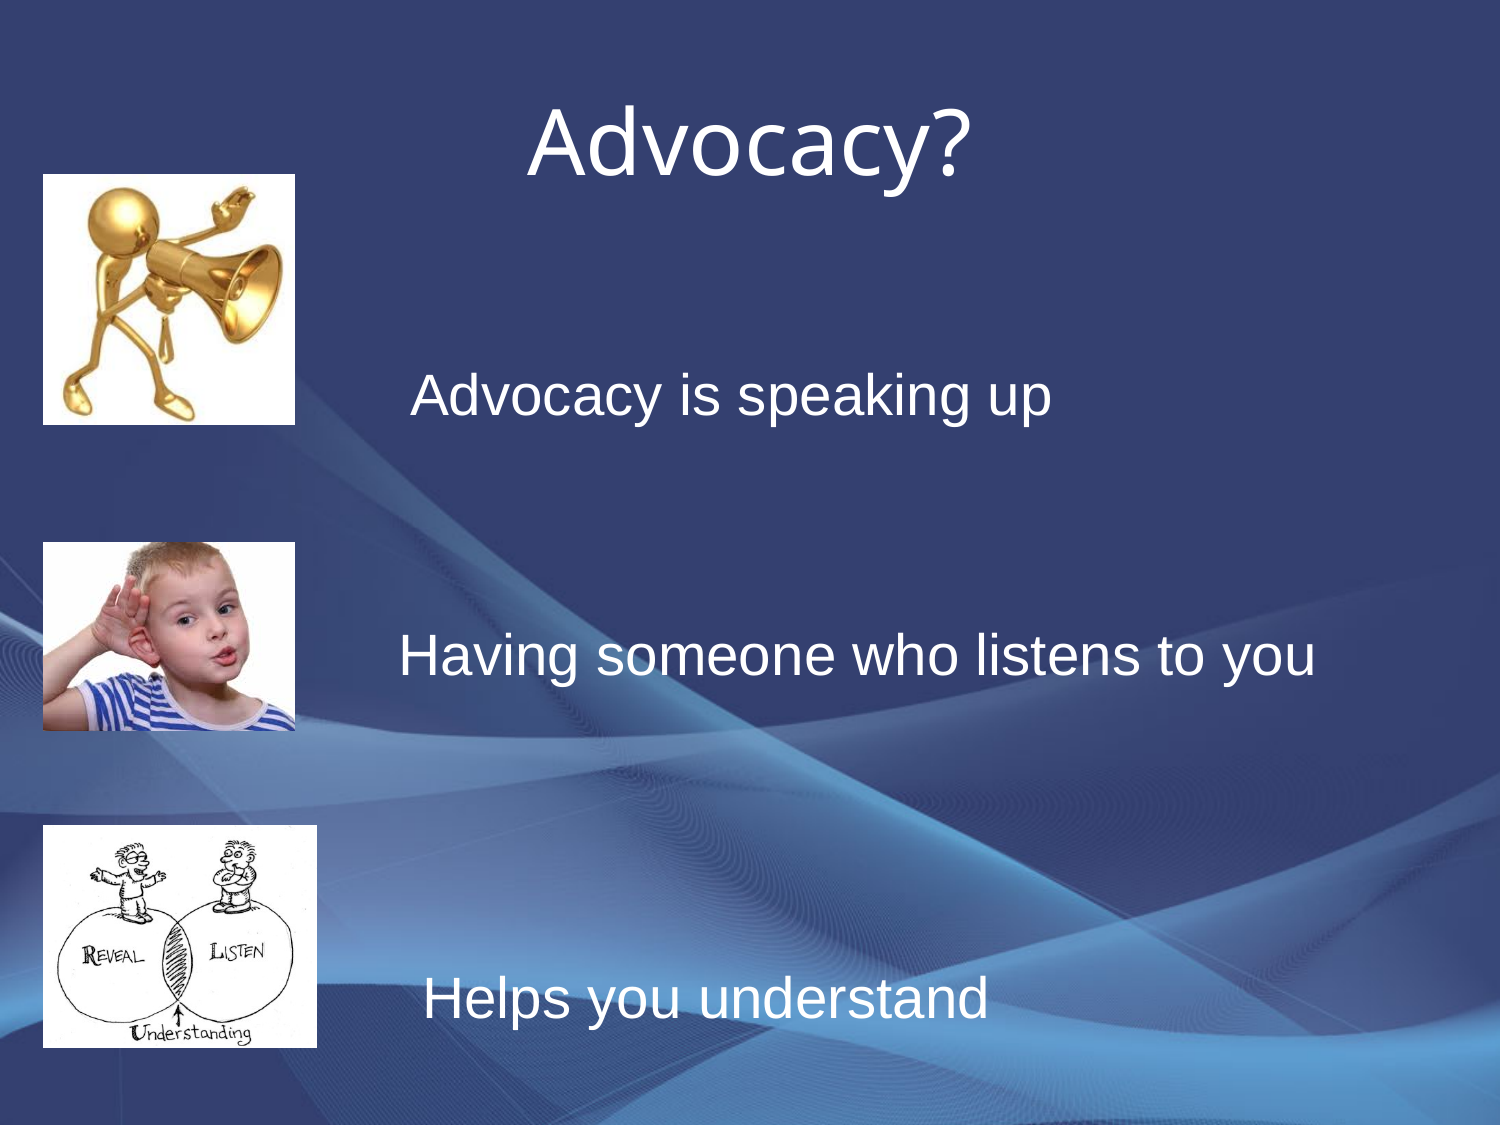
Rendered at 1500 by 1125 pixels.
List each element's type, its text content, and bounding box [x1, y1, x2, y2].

text_box Having someone who listens to you [383, 609, 1425, 695]
title Advocacy? [74, 44, 1426, 233]
text_box Advocacy is speaking up [395, 350, 1081, 435]
text_box Helps you understand [407, 952, 1349, 1038]
picture [0, 0, 1500, 1125]
list [147, 262, 1426, 1006]
